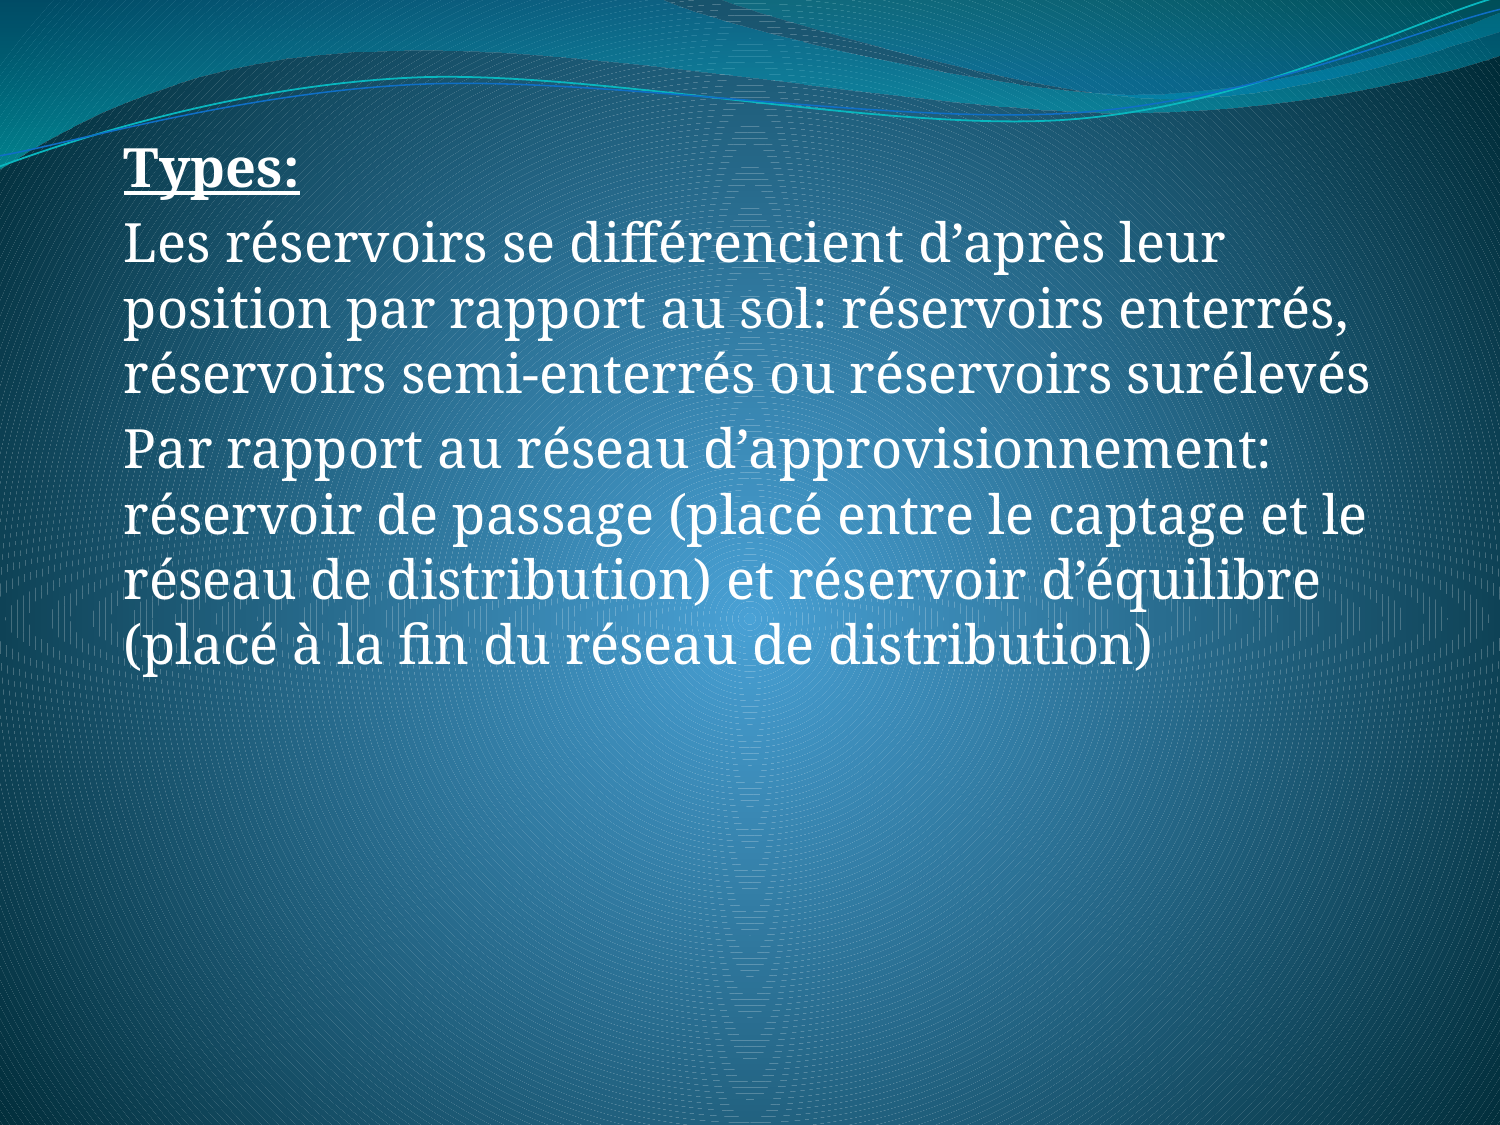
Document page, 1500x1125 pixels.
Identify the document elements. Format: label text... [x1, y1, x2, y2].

subtitle Types: Les réservoirs se différencient d’après leur position par rapport au sol: réservoirs enterrés, réservoirs semi-enterrés ou réservoirs surélevés Par rapport au réseau d’approvisionnement: réservoir de passage (placé entre le captage et le réseau de distribution) et réservoir d’équilibre (placé à la fin du réseau de distribution) [123, 125, 1400, 988]
